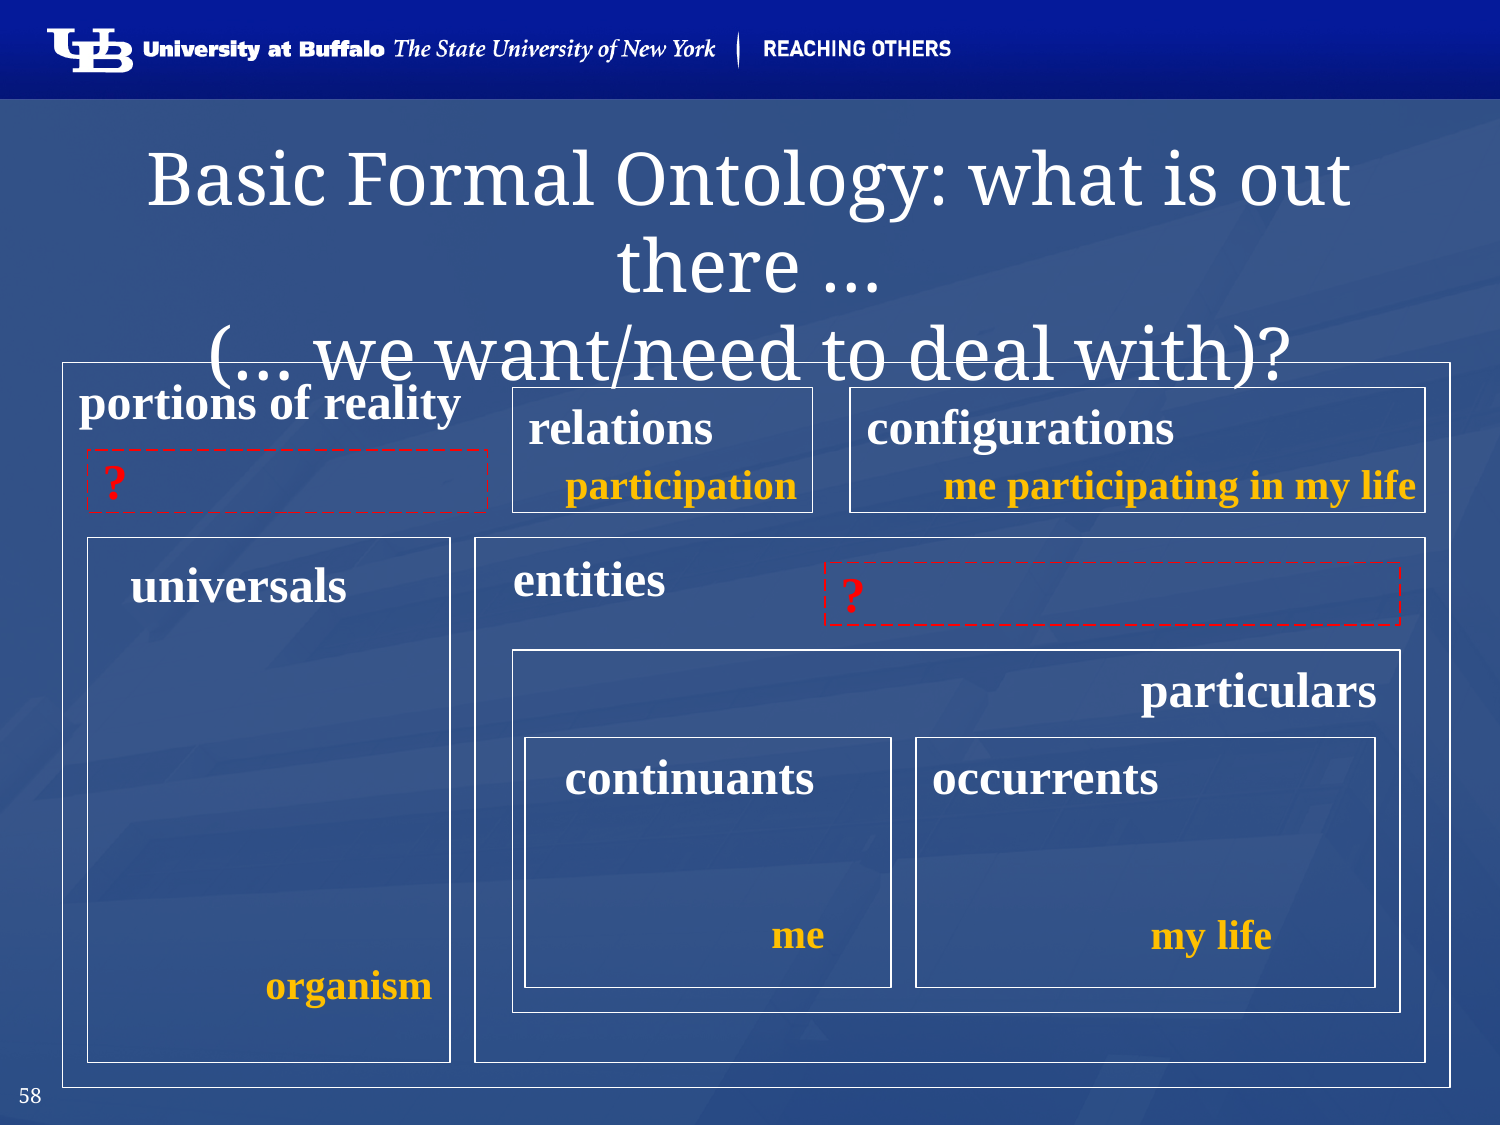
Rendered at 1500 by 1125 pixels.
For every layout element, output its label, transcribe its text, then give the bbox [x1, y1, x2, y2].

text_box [87, 441, 488, 518]
text_box my life [1135, 900, 1288, 965]
title Basic Formal Ontology: what is out there … (… we want/need to deal with)? [37, 125, 1463, 250]
text_box me [756, 899, 840, 964]
text_box participation [550, 450, 813, 515]
text_box [512, 649, 1400, 1013]
text_box [849, 387, 1425, 513]
text_box me participating in my life [928, 450, 1432, 515]
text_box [824, 555, 1401, 632]
text_box [512, 387, 813, 513]
text_box organism [250, 950, 448, 1015]
text_box [87, 537, 450, 1063]
text_box [474, 537, 1425, 1063]
picture [0, 0, 1500, 99]
text_box [62, 362, 1450, 1088]
